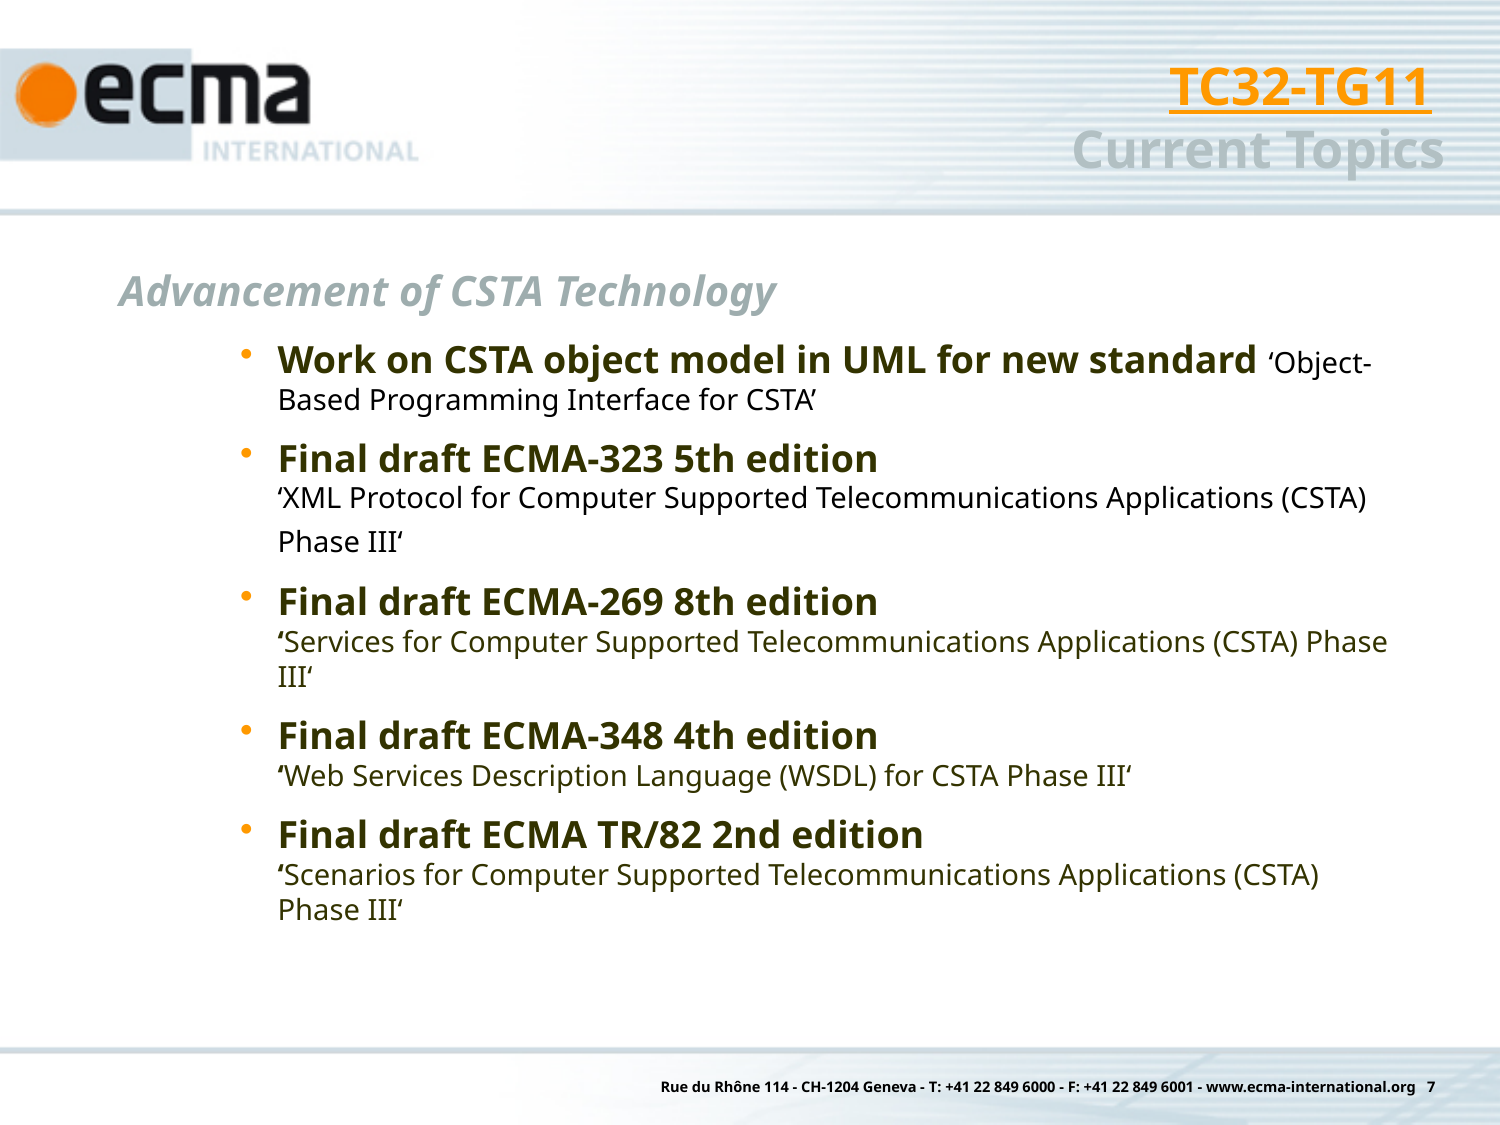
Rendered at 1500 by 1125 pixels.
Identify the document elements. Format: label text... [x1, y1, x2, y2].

footer Rue du Rhône 114 - CH-1204 Geneva - T: +41 22 849 6000 - F: +41 22 849 6001 - www.ecma-international.org 7 [314, 1051, 1451, 1104]
picture [0, 0, 1500, 1125]
title TC32-TG11 Current Topics [502, 41, 1461, 187]
list Advancement of CSTA Technology Work on CSTA object model in UML for new standard ‘Object-Based Programming Interface for CSTA’ Final draft ECMA-323 5th edition ‘XML Protocol for Computer Supported Telecommunications Applications (CSTA) Phase III‘ Final draft ECMA-269 8th edition ‘Services for Computer Supported Telecommunications Applications (CSTA) Phase III‘ Final draft ECMA-348 4th edition ‘Web Services Description Language (WSDL) for CSTA Phase III‘ Final draft ECMA TR/82 2nd edition ‘Scenarios for Computer Supported Telecommunications Applications (CSTA) Phase III‘ [75, 262, 1425, 1005]
